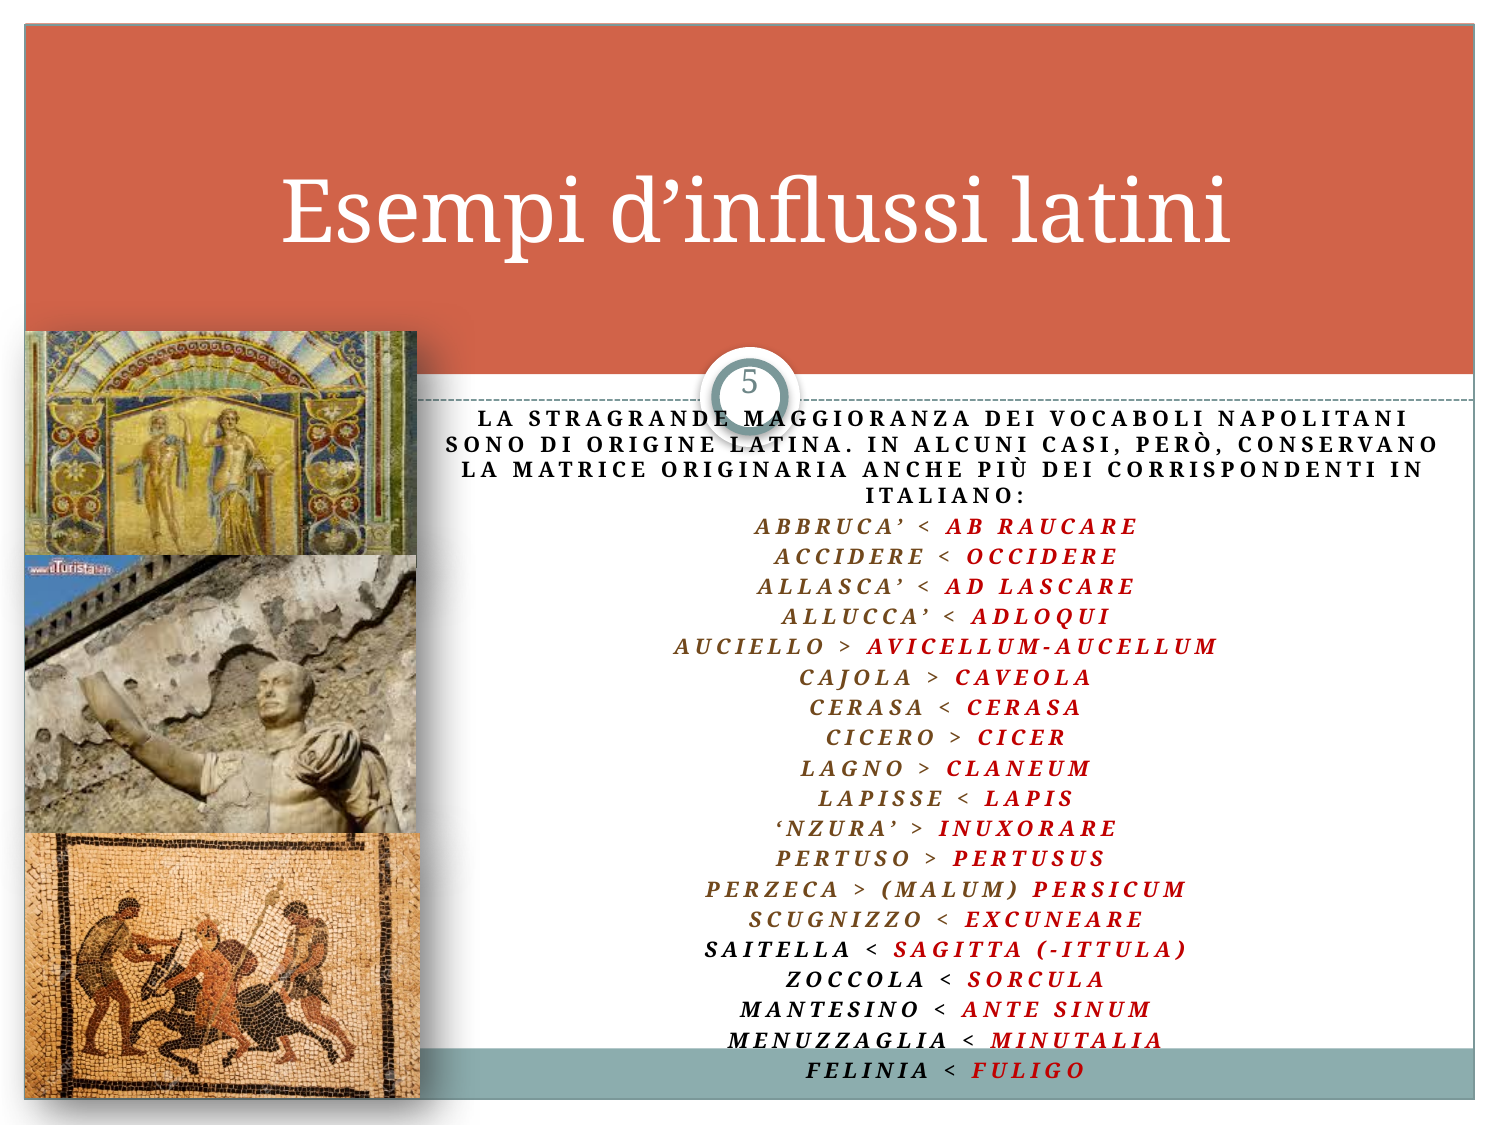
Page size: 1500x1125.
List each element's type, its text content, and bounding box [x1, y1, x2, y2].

list la stragrande maggioranza dei vocaboli napolItani sono di origine latina. In alcuni casi, perÒ, conservano la matrice originaria anche piÙ dei corrispondenti in italiano: Abbruca’ < ab raucare Accidere < occidere Allasca’ < ad lascare ALLUCCA’ < ADLOQUI Auciello > avicellum-aucellum Cajola > caveola cerasa < cerasa Cicero > cicer Lagno > claneum Lapisse < lapis ‘nzura’ > inuxorare Pertuso > pertusus Perzeca > (malum) persicum SCUGNIZZO < EXCUNEARE SAITELLA < SAGITTA (-ittula) ZOCCOLA < SORCULA Mantesino < ante sinum Menuzzaglia < minutalia Felinia < fuligo [464, 397, 1471, 1098]
picture [25, 331, 420, 1098]
slide_number 5 [712, 331, 788, 434]
title Esempi d’influssi latini [118, 87, 1394, 268]
